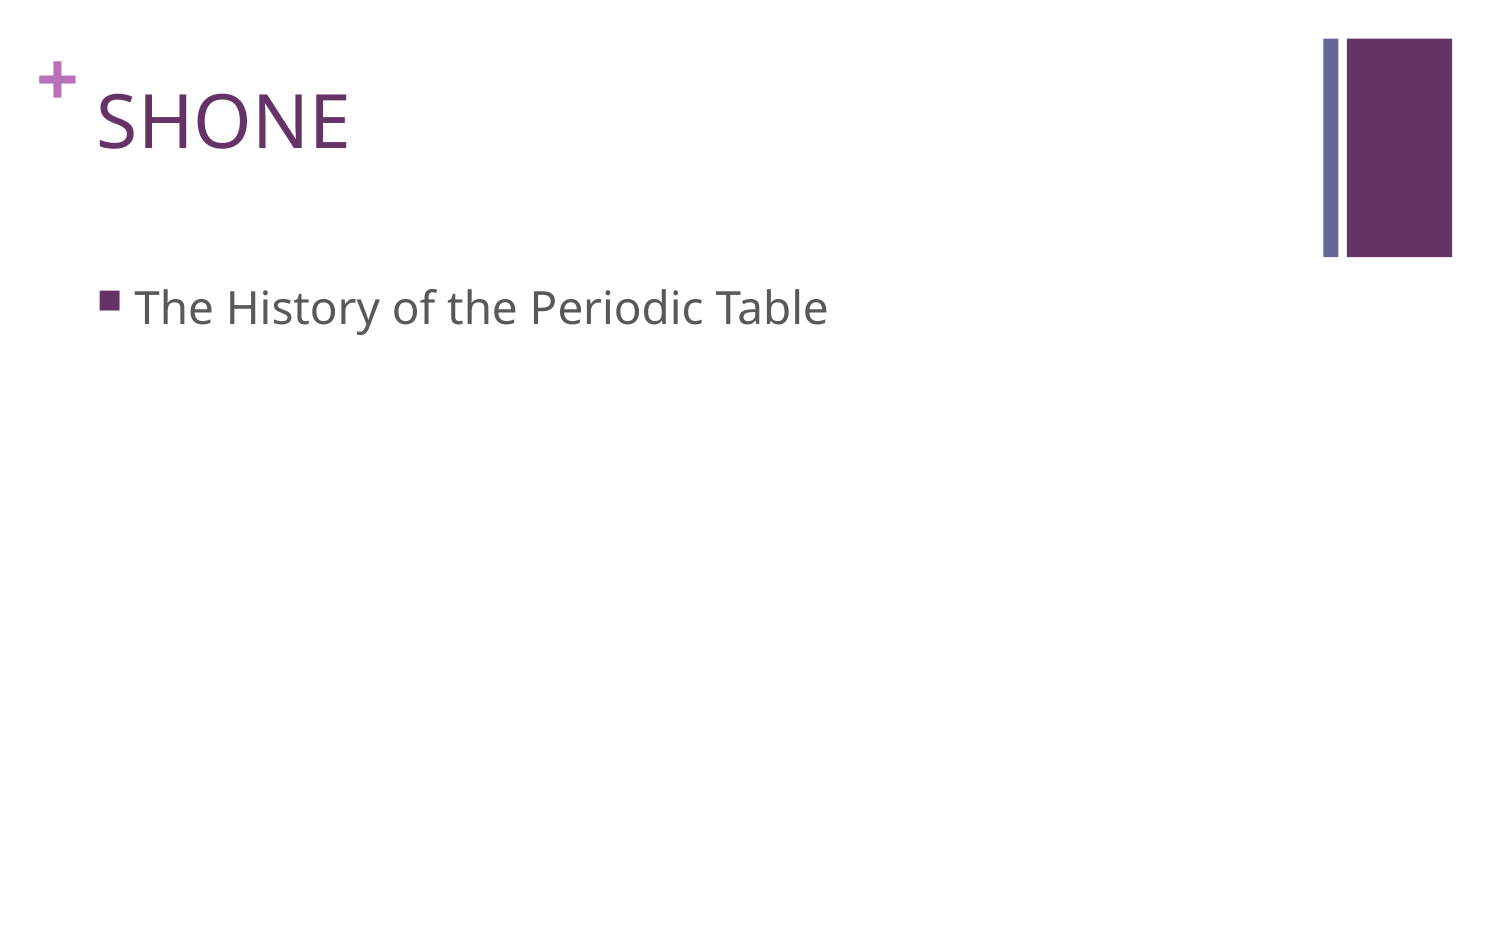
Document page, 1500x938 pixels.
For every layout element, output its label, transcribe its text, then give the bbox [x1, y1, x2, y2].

list The History of the Periodic Table [81, 270, 1322, 838]
title SHONE [81, 66, 1322, 219]
